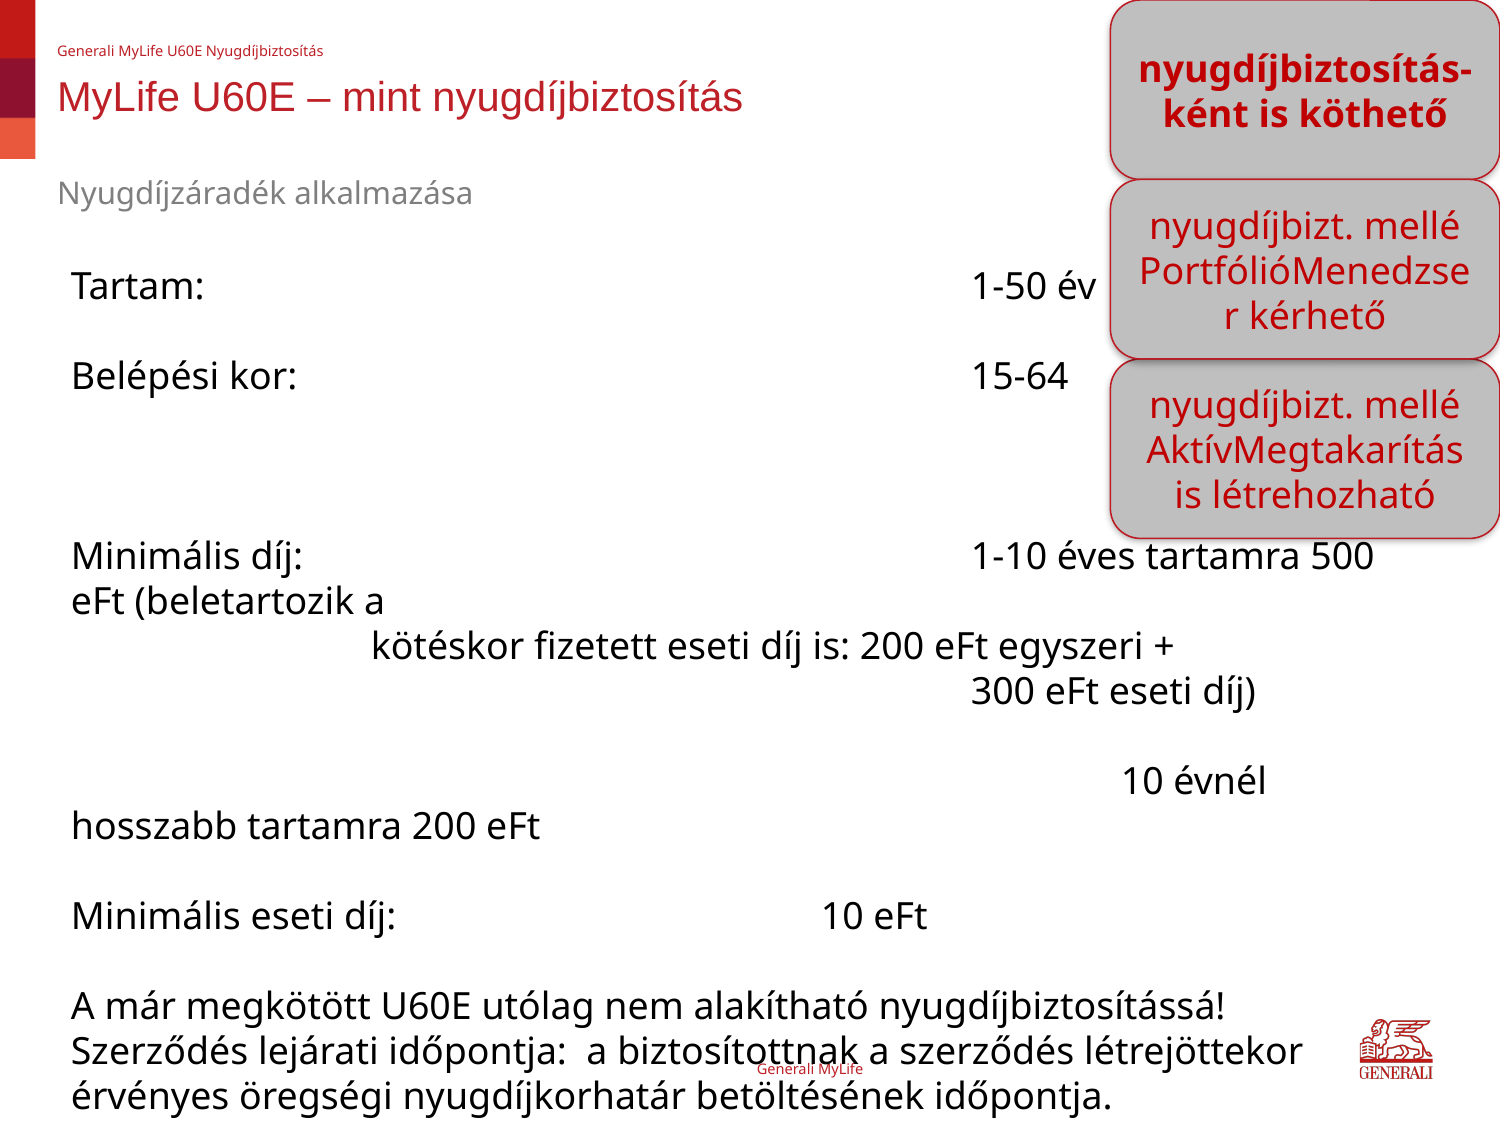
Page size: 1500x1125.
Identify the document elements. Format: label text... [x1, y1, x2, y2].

title MyLife U60E – mint nyugdíjbiztosítás [56, 74, 1108, 166]
list Generali MyLife U60E Nyugdíjbiztosítás [56, 44, 422, 64]
subtitle Nyugdíjzáradék alkalmazása [56, 175, 1120, 251]
text_box nyugdíjbizt. mellé PortfólióMenedzser kérhető [1109, 178, 1500, 360]
text_box nyugdíjbiztosítás-ként is köthető [1109, 0, 1500, 179]
text_box nyugdíjbizt. mellé AktívMegtakarítás is létrehozható [1109, 363, 1500, 540]
text_box Tartam: 1-50 év Belépési kor: 15-64 Minimális díj: 1-10 éves tartamra 500 eFt (beletartozik a kötéskor fizetett eseti díj is: 200 eFt egyszeri + 300 eFt eseti díj) 10 évnél hosszabb tartamra 200 eFt Minimális eseti díj: 10 eFt A már megkötött U60E utólag nem alakítható nyugdíjbiztosítássá! Szerződés lejárati időpontja: a biztosítottnak a szerződés létrejöttekor érvényes öregségi nyugdíjkorhatár betöltésének időpontja. [56, 254, 1433, 1125]
